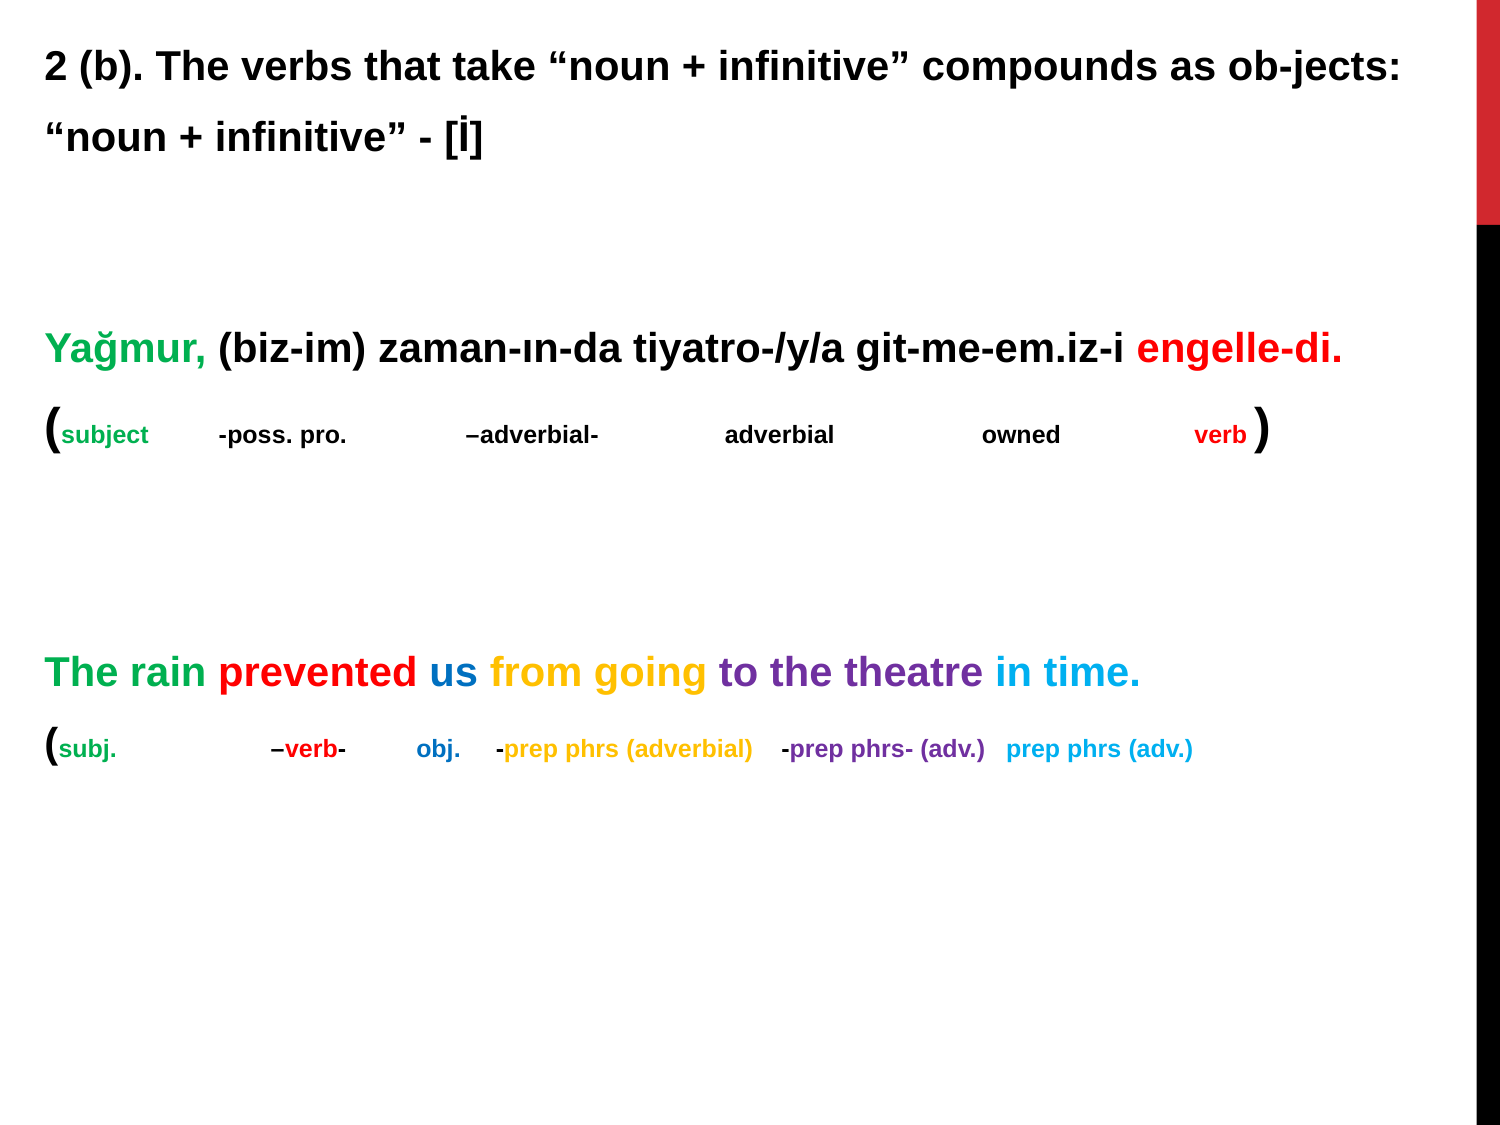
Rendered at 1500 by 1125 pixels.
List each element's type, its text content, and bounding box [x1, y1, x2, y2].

list 2 (b). The verbs that take “noun + infinitive” compounds as ob-jects: “noun + infinitive” - [İ] Yağmur, (biz-im) zaman-ın-da tiyatro-/y/a git-me-em.iz-i engelle-di. (subject -poss. pro. –adverbial- adverbial owned verb ) The rain prevented us from going to the theatre in time. (subj. –verb- obj. -prep phrs (adverbial) -prep phrs- (adv.) prep phrs (adv.) [29, 30, 1459, 1005]
